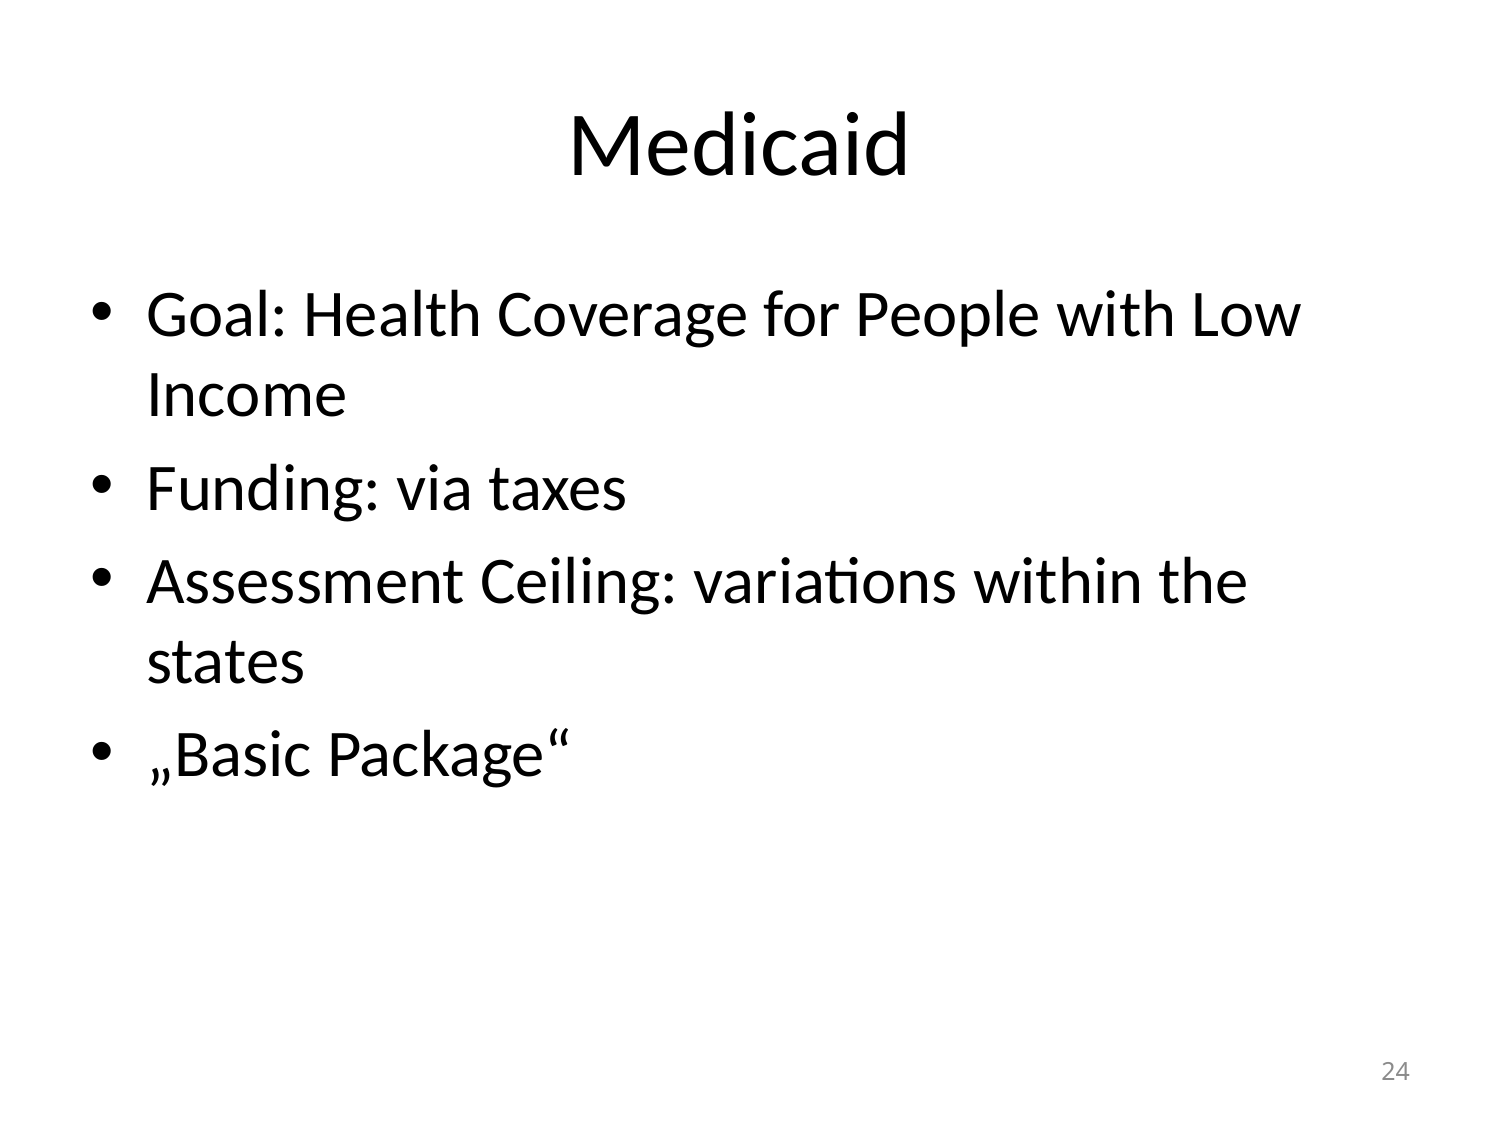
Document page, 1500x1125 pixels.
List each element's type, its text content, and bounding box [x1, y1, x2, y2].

list Goal: Health Coverage for People with Low Income Funding: via taxes Assessment Ceiling: variations within the states „Basic Package“ [75, 262, 1425, 1005]
title Medicaid [75, 45, 1425, 233]
slide_number 24 [1074, 1042, 1425, 1103]
